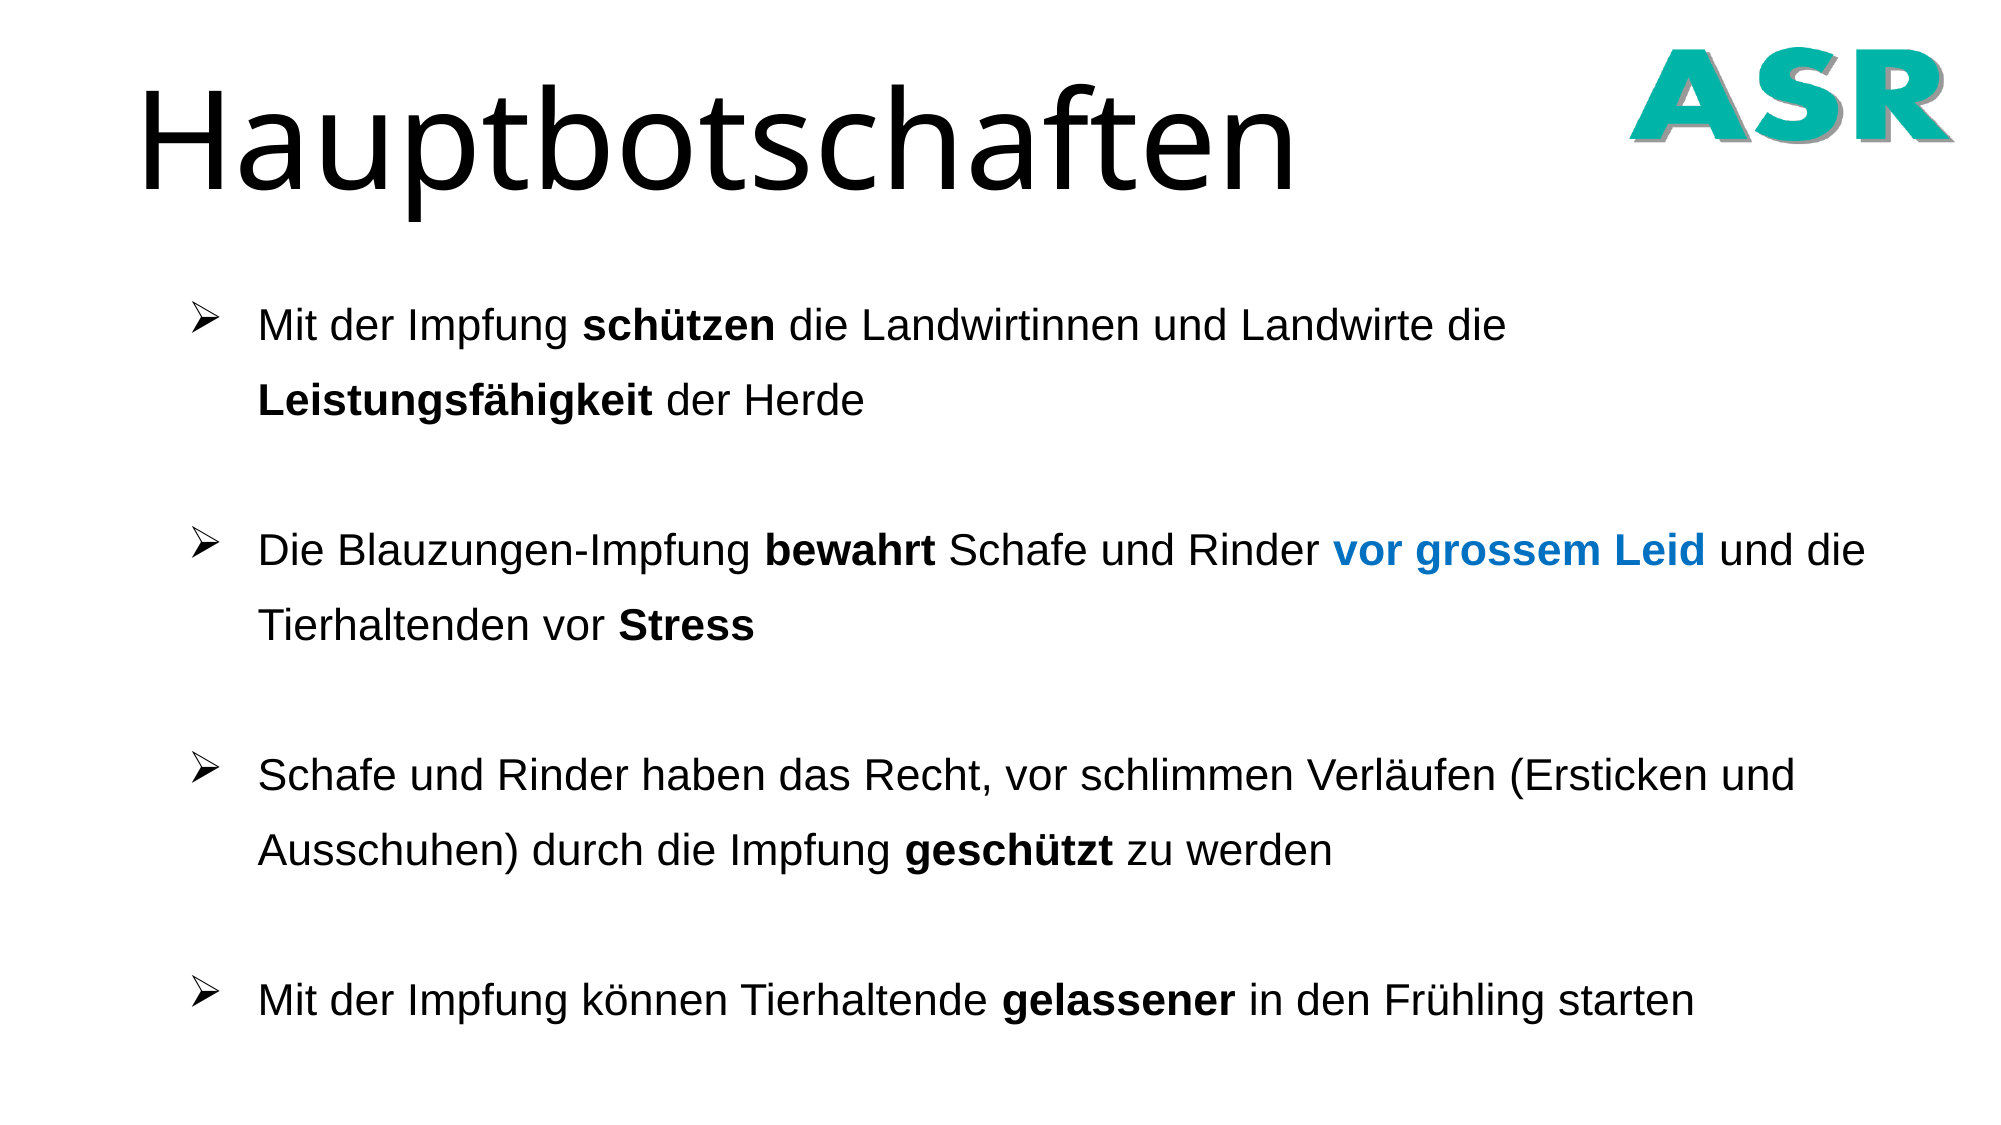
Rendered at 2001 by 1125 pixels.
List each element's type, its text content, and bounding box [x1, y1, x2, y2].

list Mit der Impfung schützen die Landwirtinnen und Landwirte die Leistungsfähigkeit der Herde Die Blauzungen-Impfung bewahrt Schafe und Rinder vor grossem Leid und die Tierhaltenden vor Stress Schafe und Rinder haben das Recht, vor schlimmen Verläufen (Ersticken und Ausschuhen) durch die Impfung geschützt zu werden Mit der Impfung können Tierhaltende gelassener in den Frühling starten [173, 267, 1883, 1035]
text_box Hauptbotschaften [118, 88, 1548, 202]
picture [1437, 47, 2001, 149]
